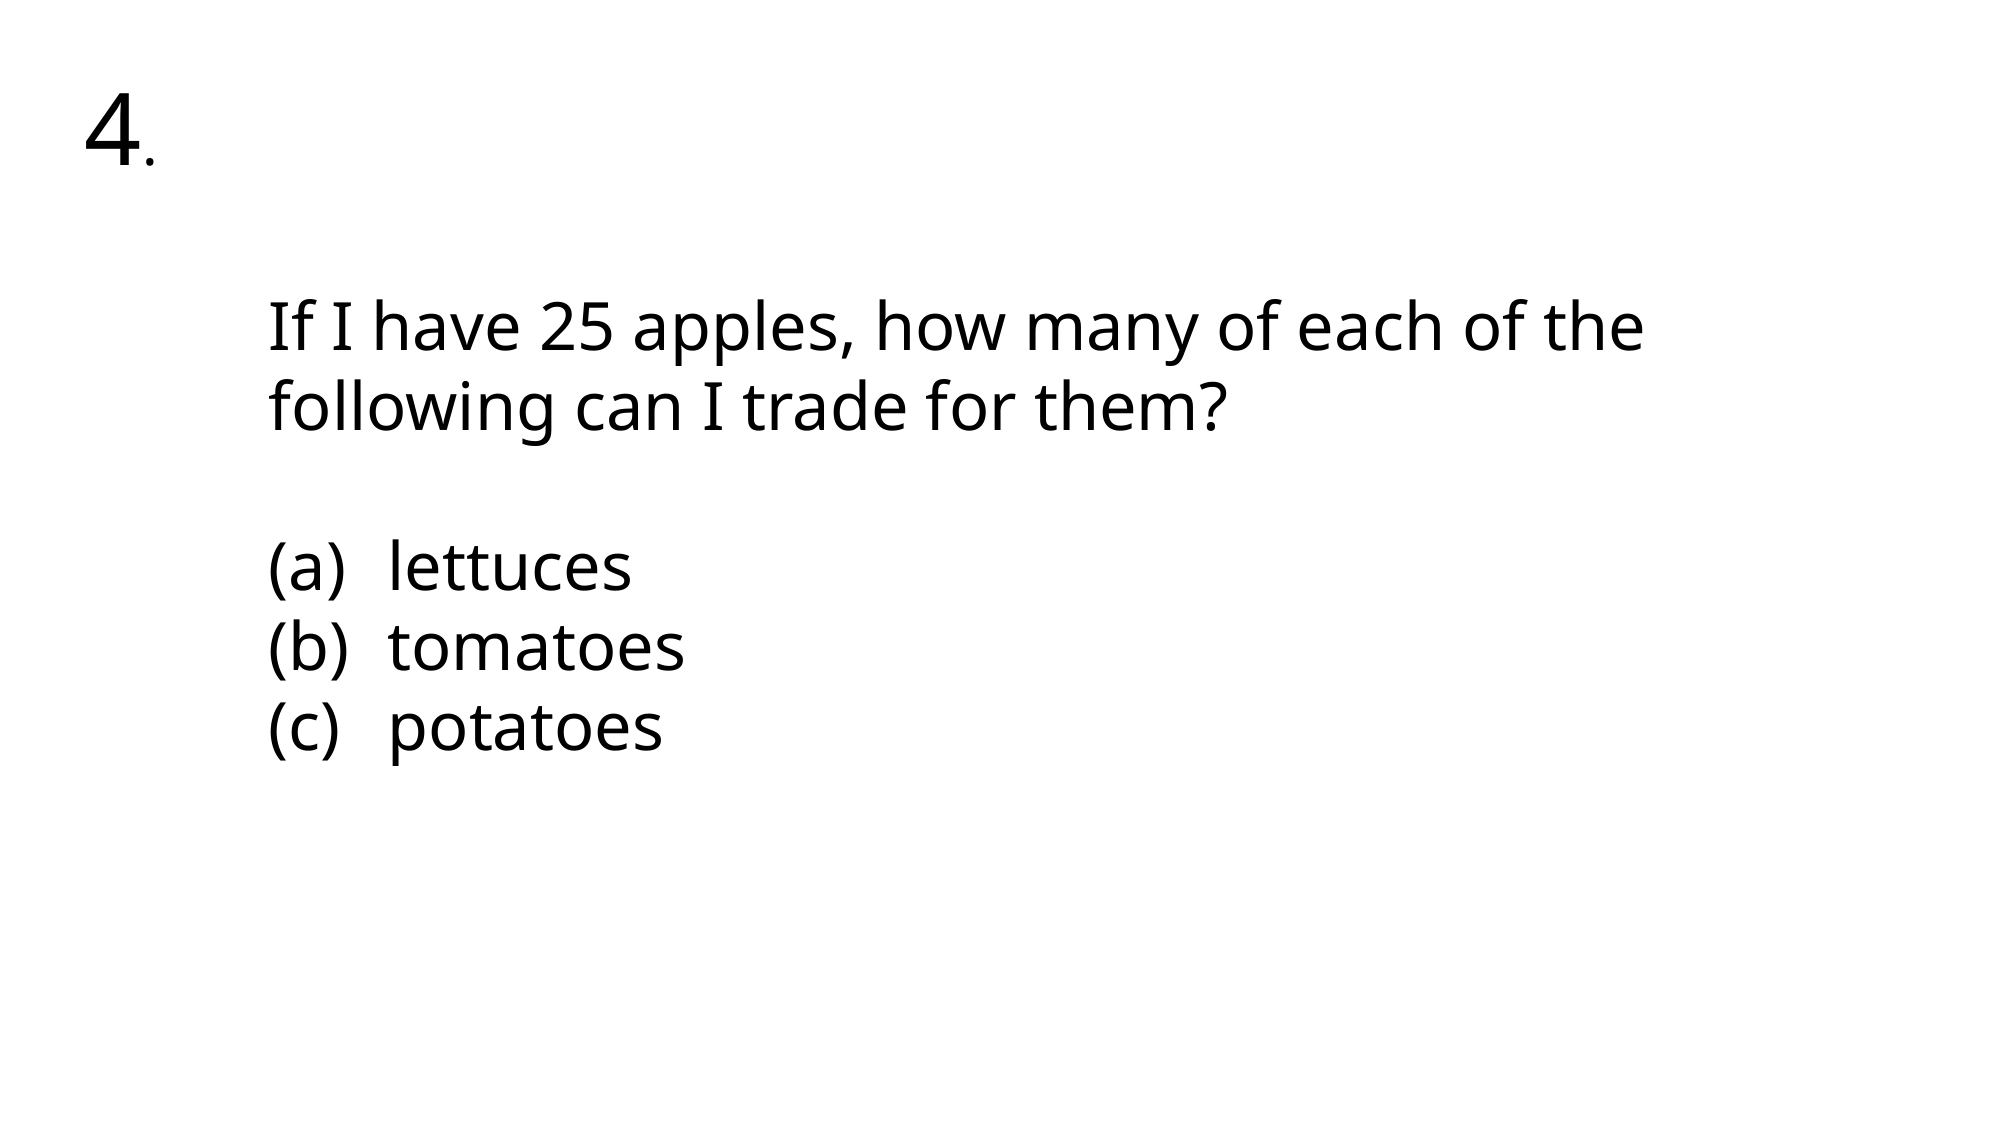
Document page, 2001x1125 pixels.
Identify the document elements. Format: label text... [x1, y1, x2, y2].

text_box If I have 25 apples, how many of each of the following can I trade for them? lettuces tomatoes potatoes [253, 276, 1950, 771]
text_box 4. [70, 58, 196, 194]
